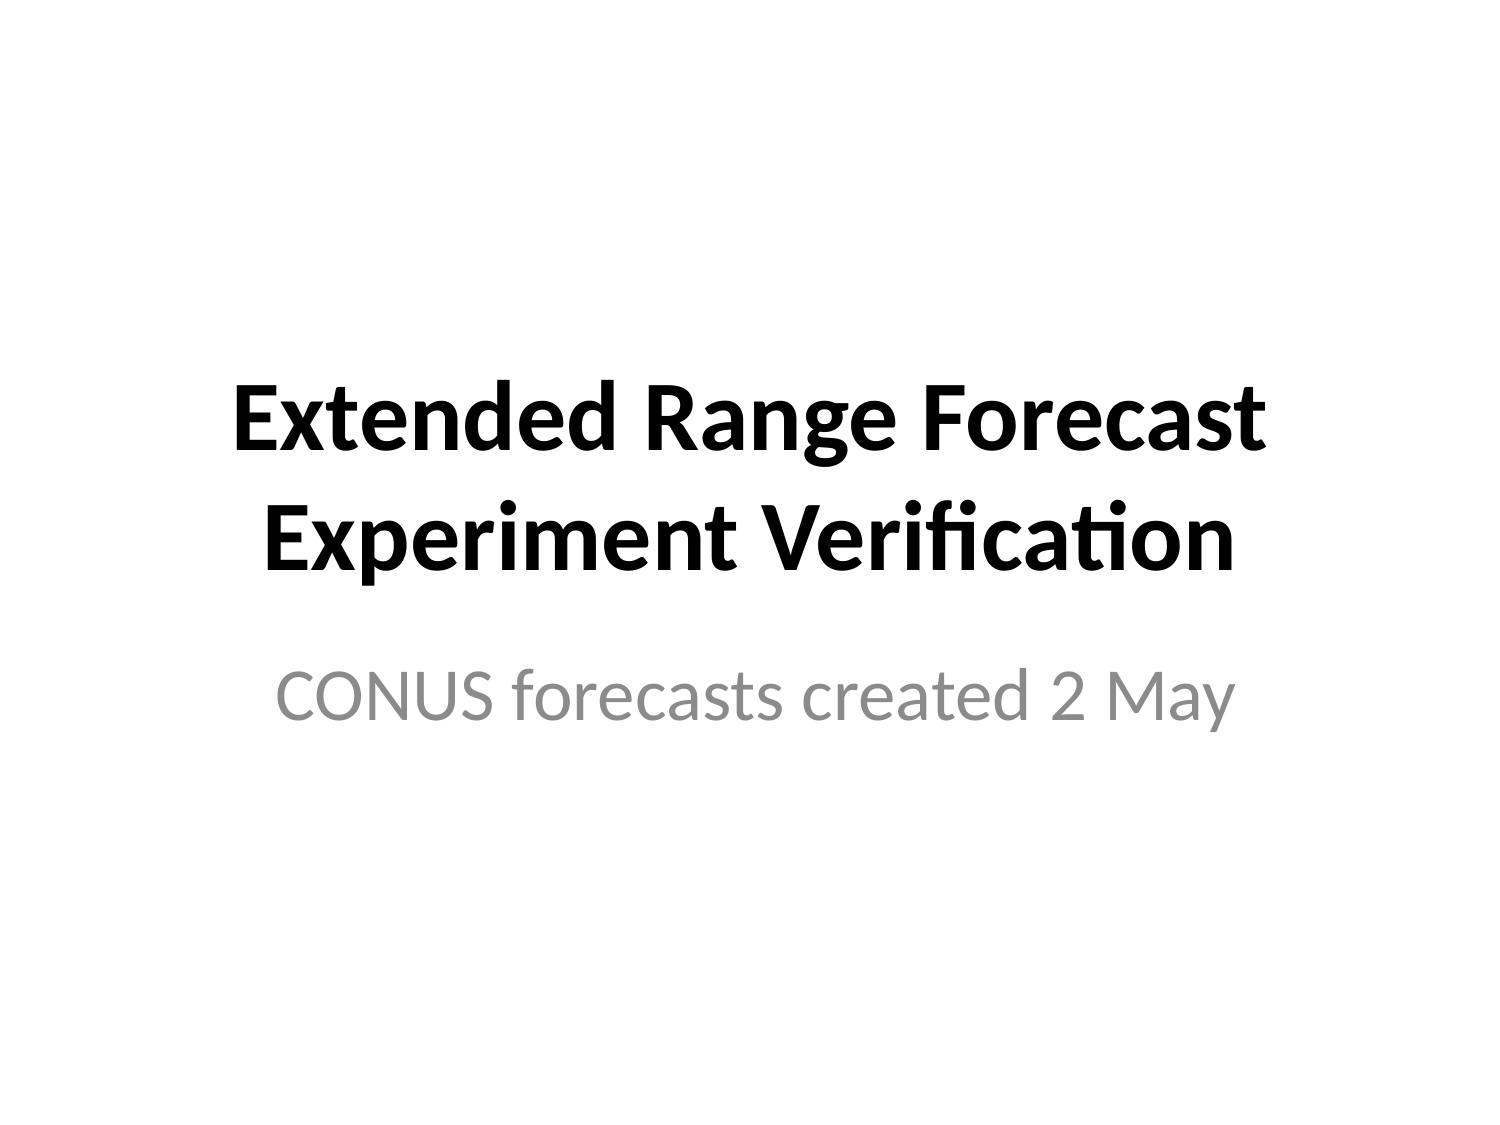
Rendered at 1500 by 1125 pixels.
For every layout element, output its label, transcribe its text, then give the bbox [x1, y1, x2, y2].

title Extended Range Forecast Experiment Verification [24, 349, 1475, 591]
subtitle CONUS forecasts created 2 May [112, 637, 1400, 925]
